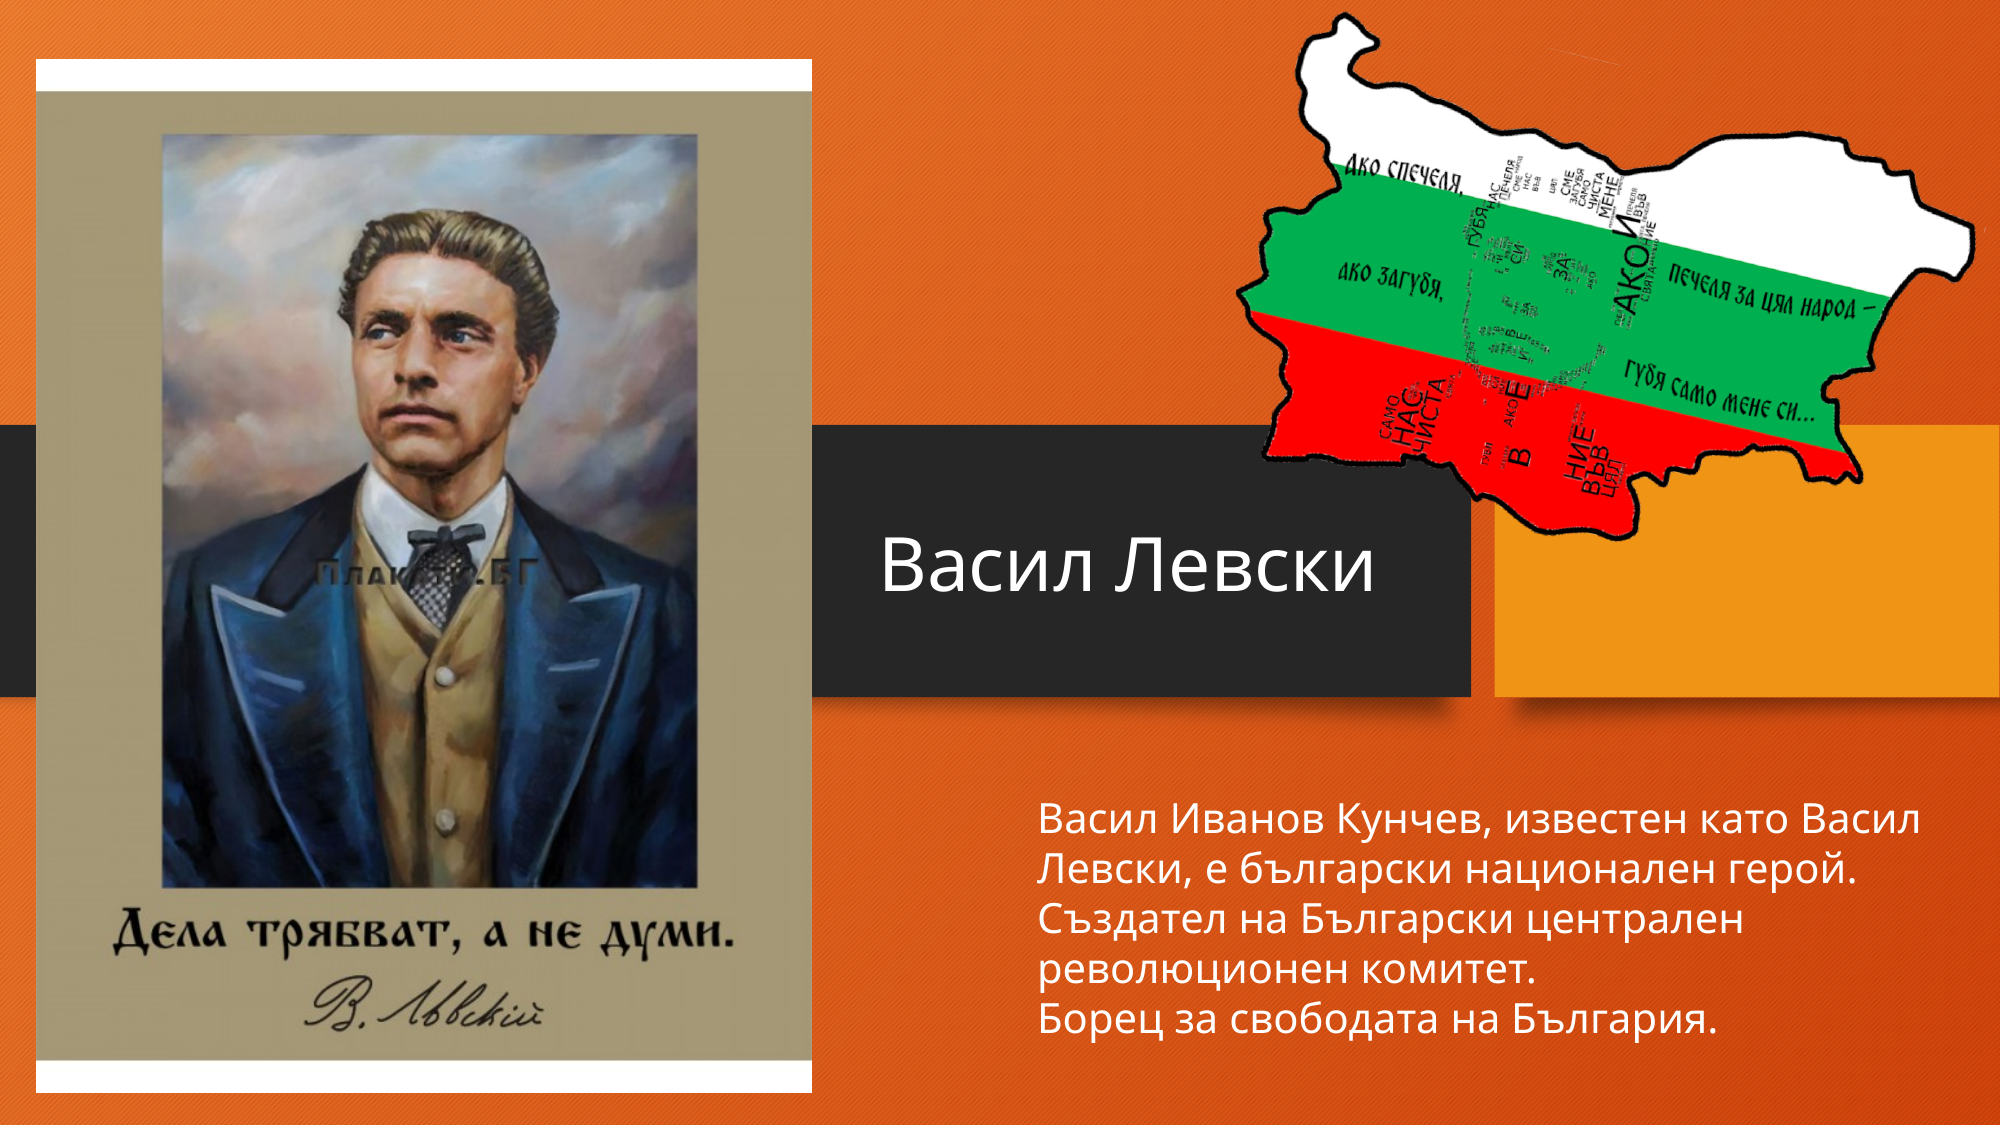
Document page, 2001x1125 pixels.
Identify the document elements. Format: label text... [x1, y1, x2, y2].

picture [0, 59, 1472, 1094]
text_box Васил Иванов Кунчев, известен като Васил Левски, е български национален герой. Създател на Български централен революционен комитет. Борец за свободата на България. [1022, 784, 1977, 1050]
picture [1494, 698, 2000, 742]
picture [1190, 0, 2000, 629]
text_box Васил Левски [863, 509, 1589, 615]
